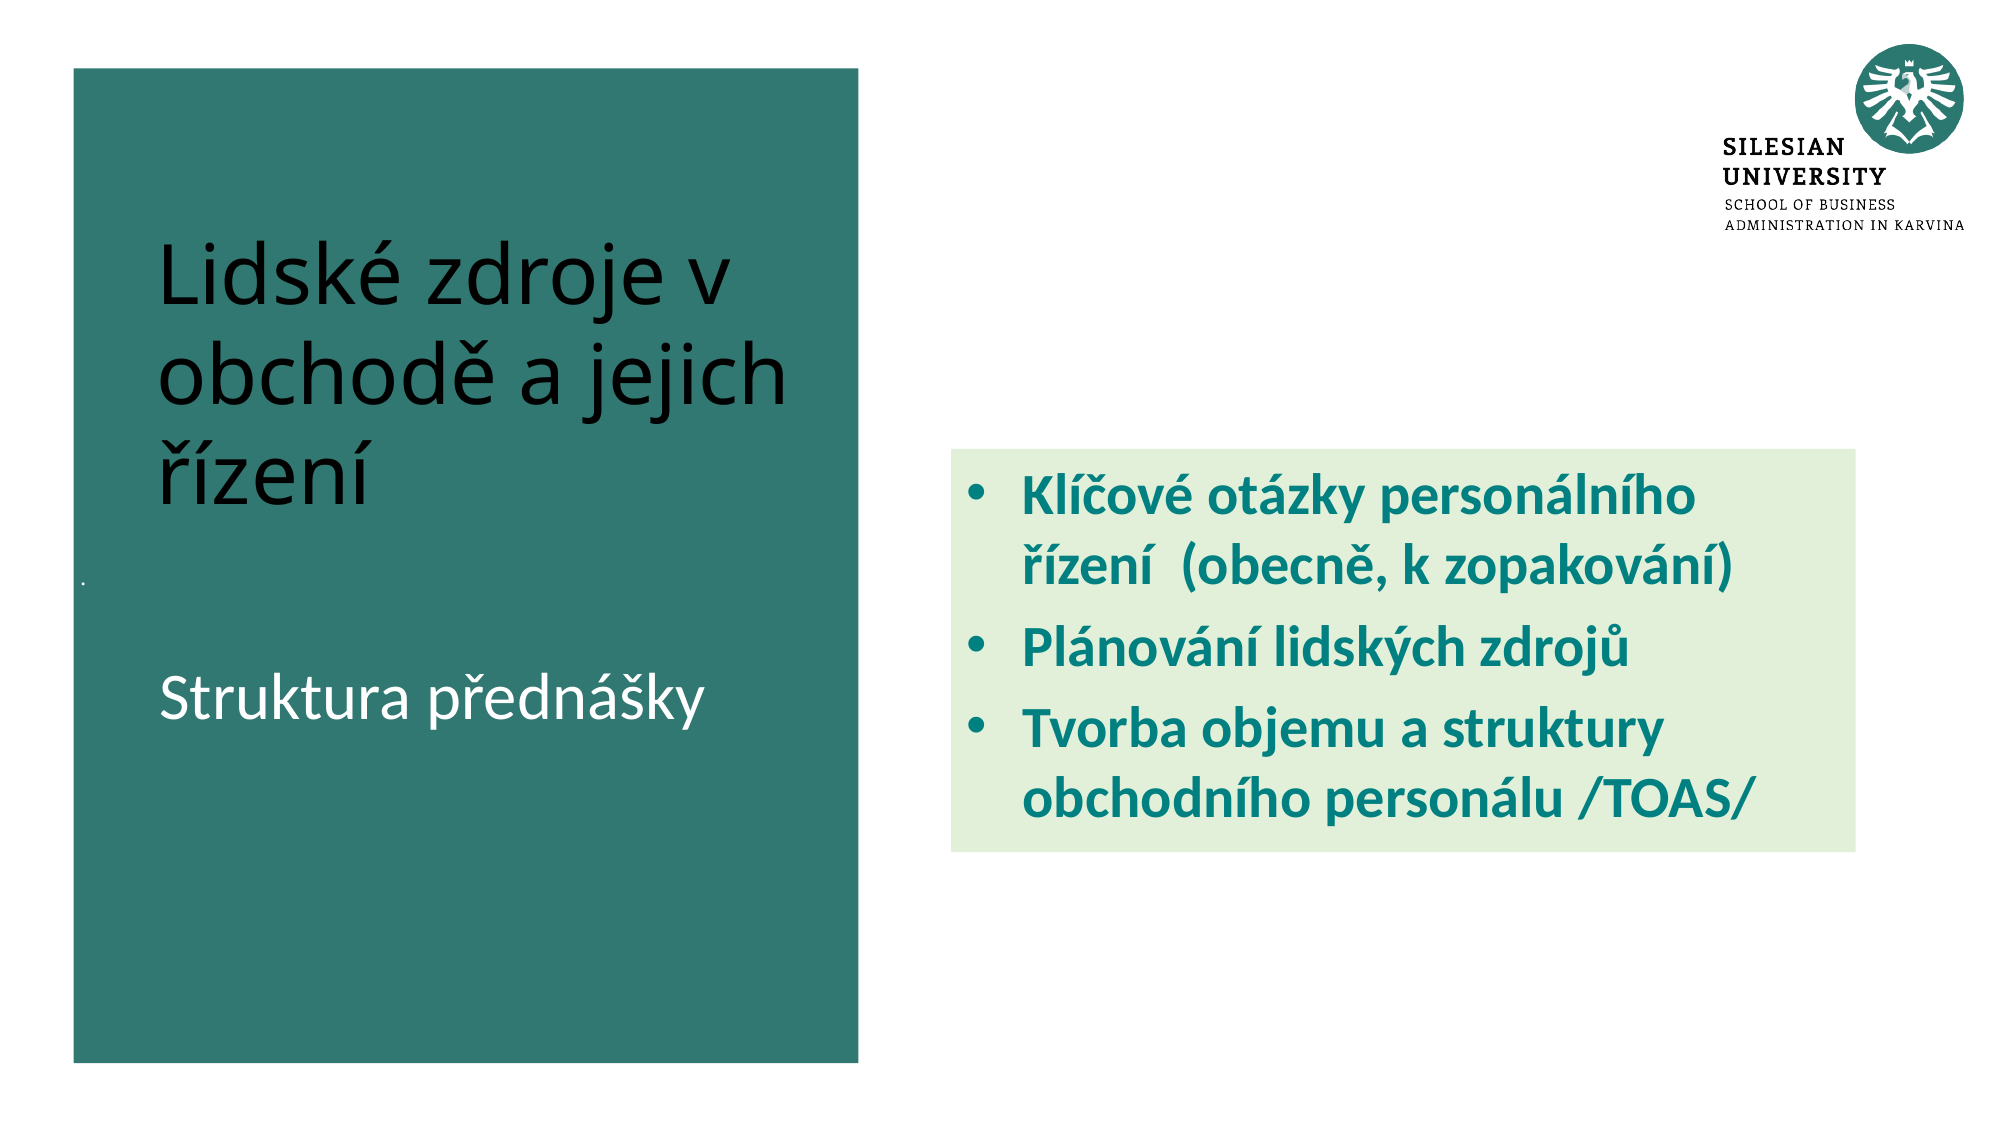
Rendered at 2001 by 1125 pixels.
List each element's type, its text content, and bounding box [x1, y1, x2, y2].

text_box Lidské zdroje v obchodě a jejich řízení [141, 213, 846, 488]
text_box [73, 67, 860, 1064]
text_box Klíčové otázky personálního řízení (obecně, k zopakování) Plánování lidských zdrojů Tvorba objemu a struktury obchodního personálu /TOAS/ [951, 448, 1856, 853]
text_box [41, 32, 786, 116]
text_box . [65, 488, 859, 962]
text_box Struktura přednášky [144, 645, 758, 740]
picture [1723, 44, 1964, 230]
